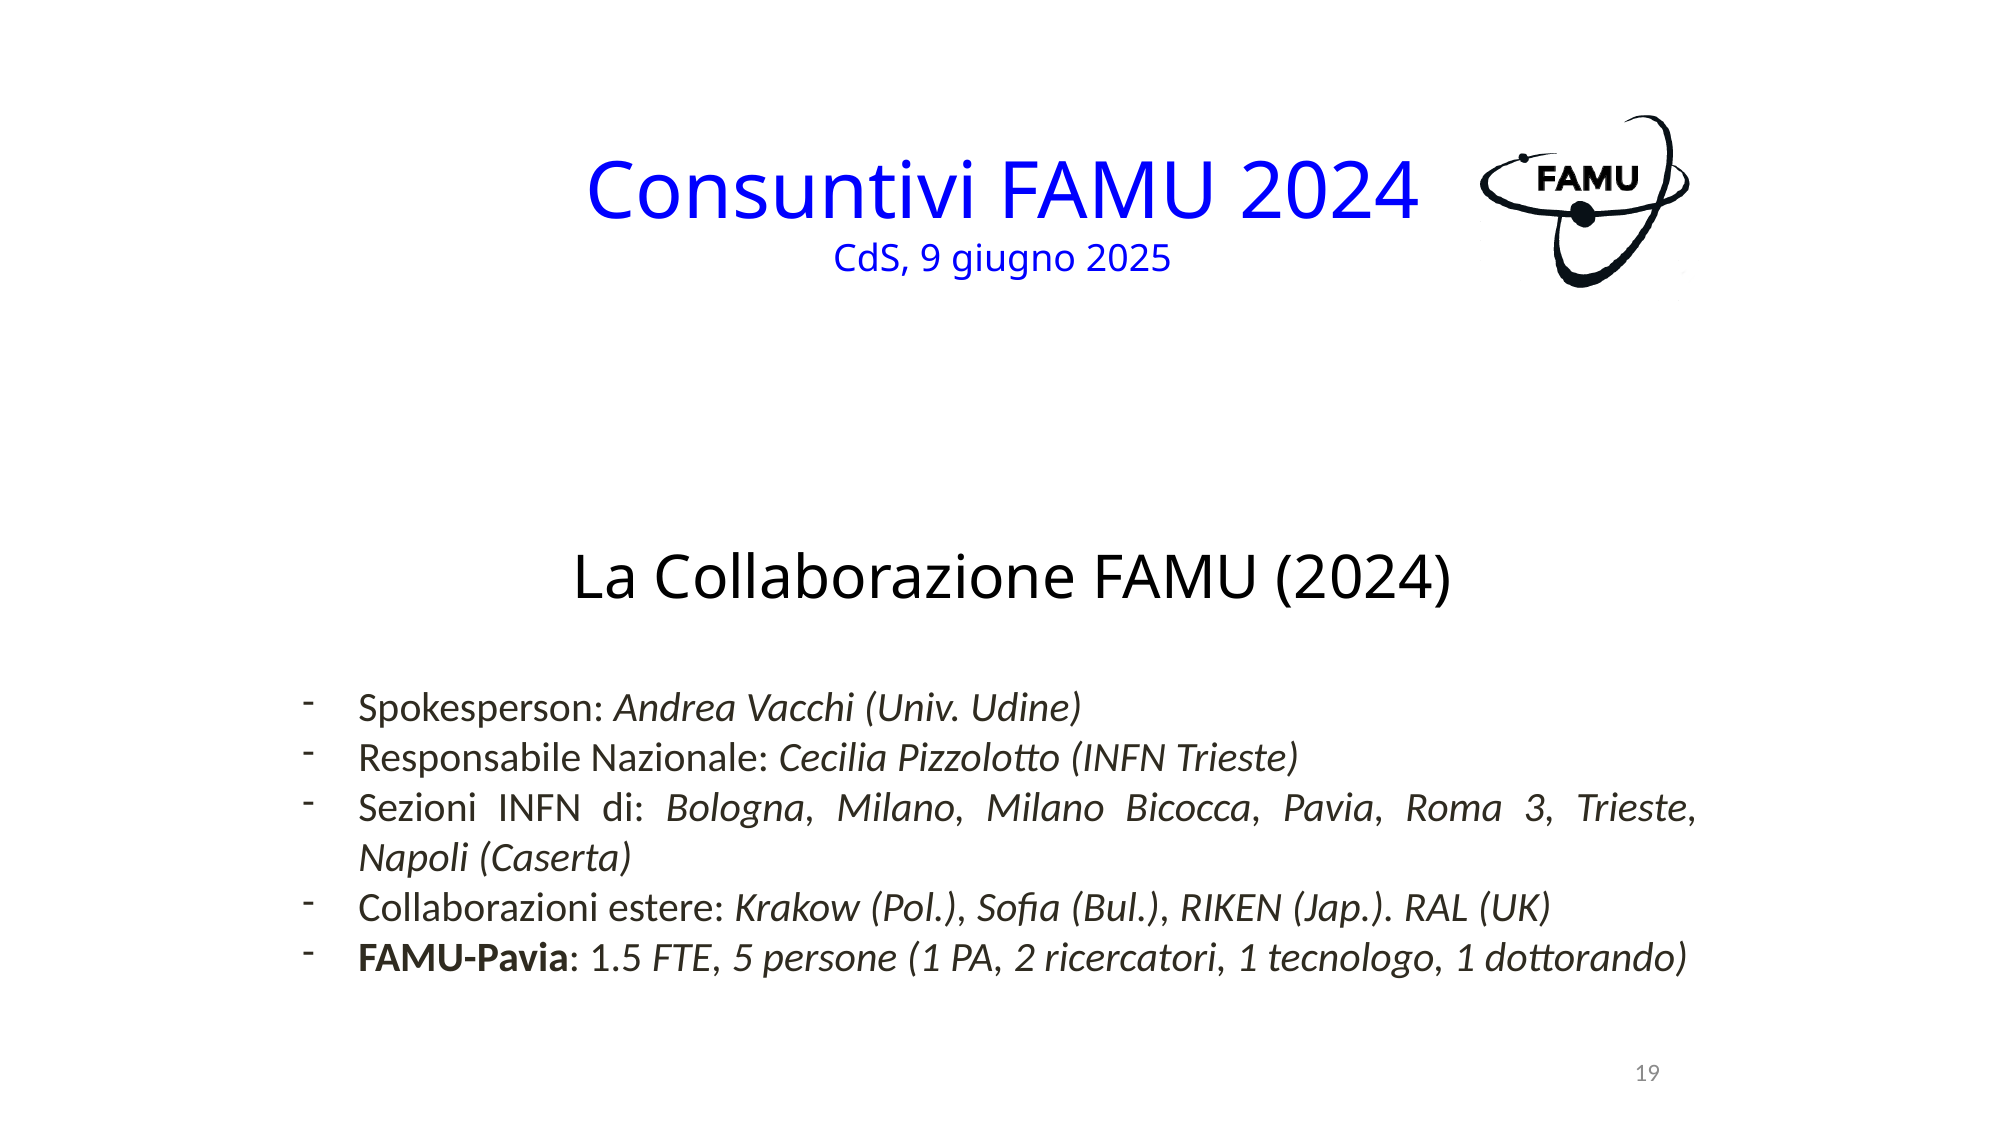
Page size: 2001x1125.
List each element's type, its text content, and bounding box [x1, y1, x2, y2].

slide_number 19 [1325, 1042, 1675, 1103]
title La Collaborazione FAMU (2024) [463, 526, 1561, 622]
picture [1464, 84, 1714, 310]
text_box Spokesperson: Andrea Vacchi (Univ. Udine) Responsabile Nazionale: Cecilia Pizzolotto (INFN Trieste) Sezioni INFN di: Bologna, Milano, Milano Bicocca, Pavia, Roma 3, Trieste, Napoli (Caserta) Collaborazioni estere: Krakow (Pol.), Sofia (Bul.), RIKEN (Jap.). RAL (UK) FAMU-Pavia: 1.5 FTE, 5 persone (1 PA, 2 ricercatori, 1 tecnologo, 1 dottorando) [287, 672, 1714, 991]
title Consuntivi FAMU 2024 CdS, 9 giugno 2025 [383, 121, 1464, 298]
